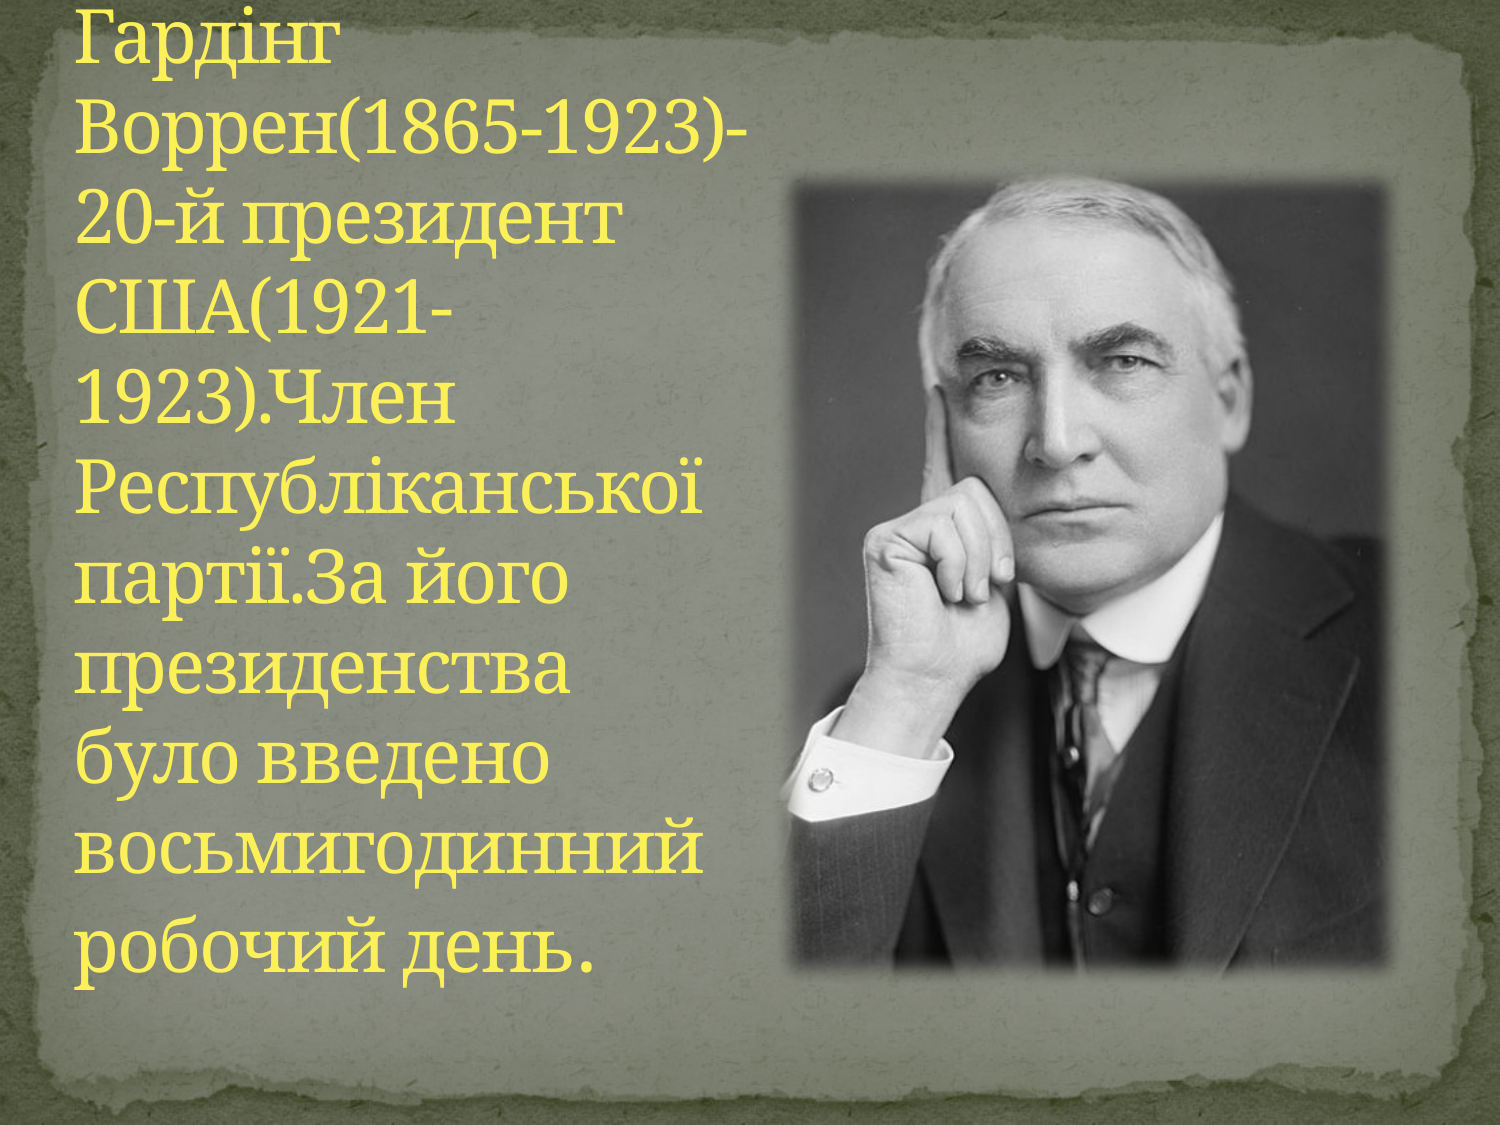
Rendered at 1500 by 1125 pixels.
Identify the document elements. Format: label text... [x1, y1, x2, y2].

title Гардінг Воррен(1865-1923)-20-й президент США(1921-1923).Член Республіканської партії.За його президенства було введено восьмигодинний робочий день. [58, 81, 769, 997]
picture [775, 165, 1406, 987]
